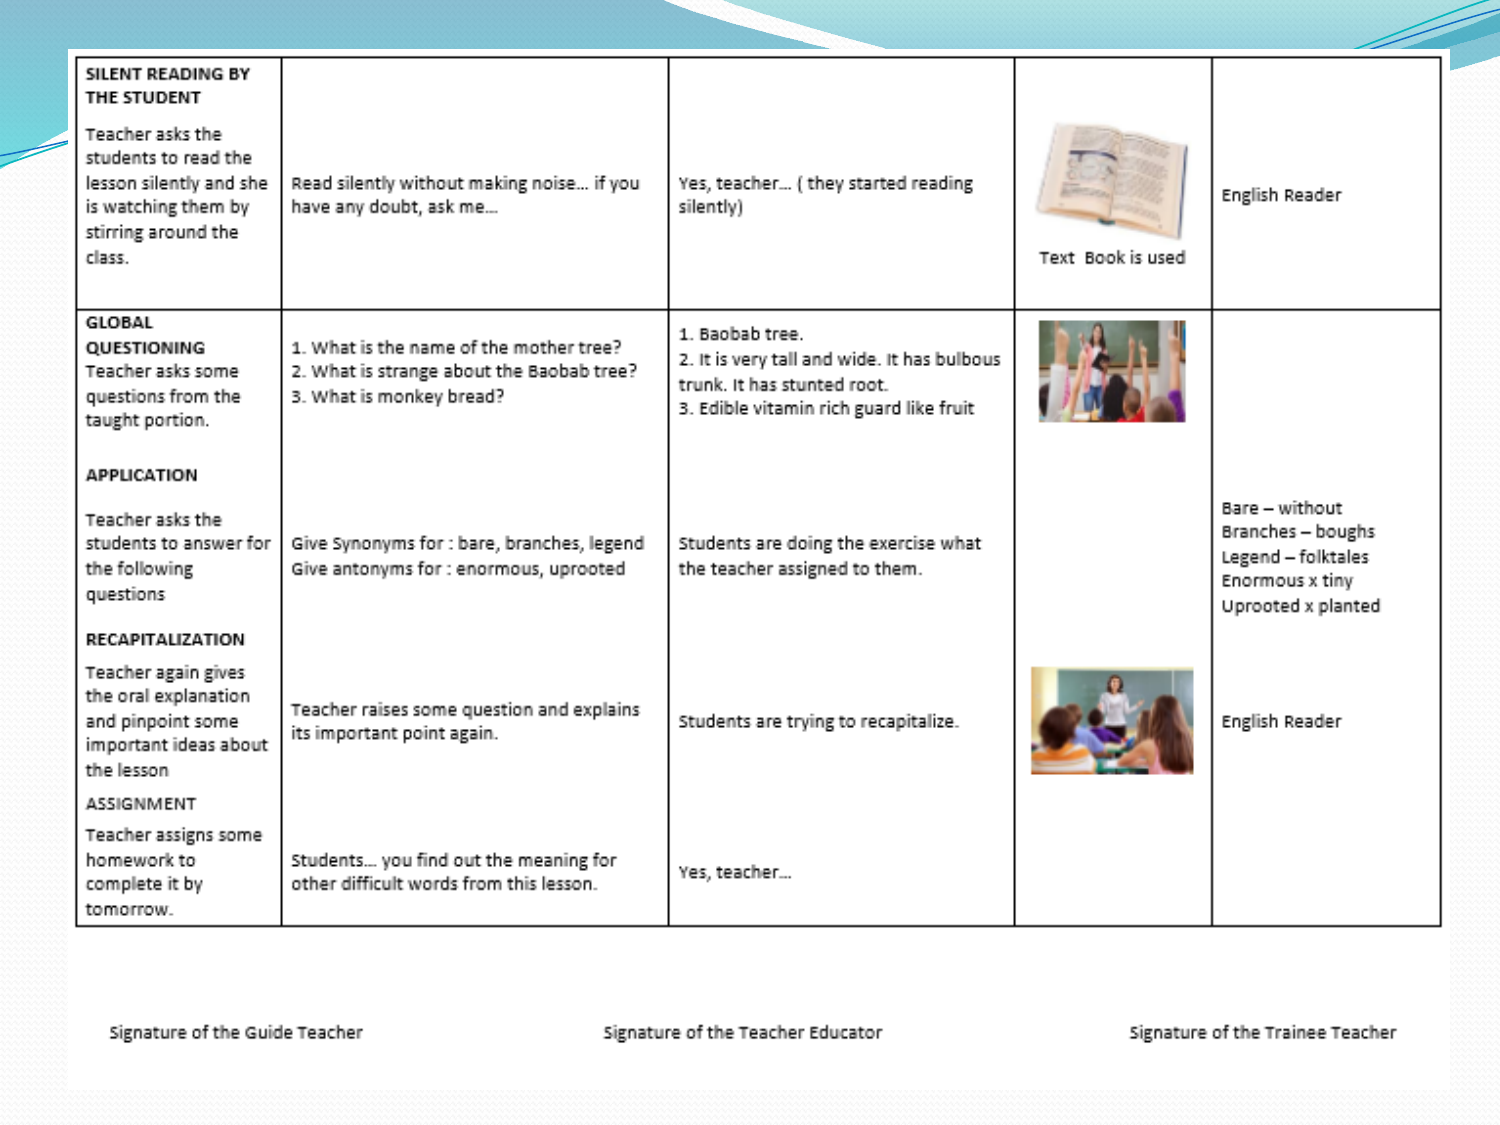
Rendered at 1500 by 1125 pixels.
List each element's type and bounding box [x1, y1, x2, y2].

picture [68, 49, 1451, 1090]
